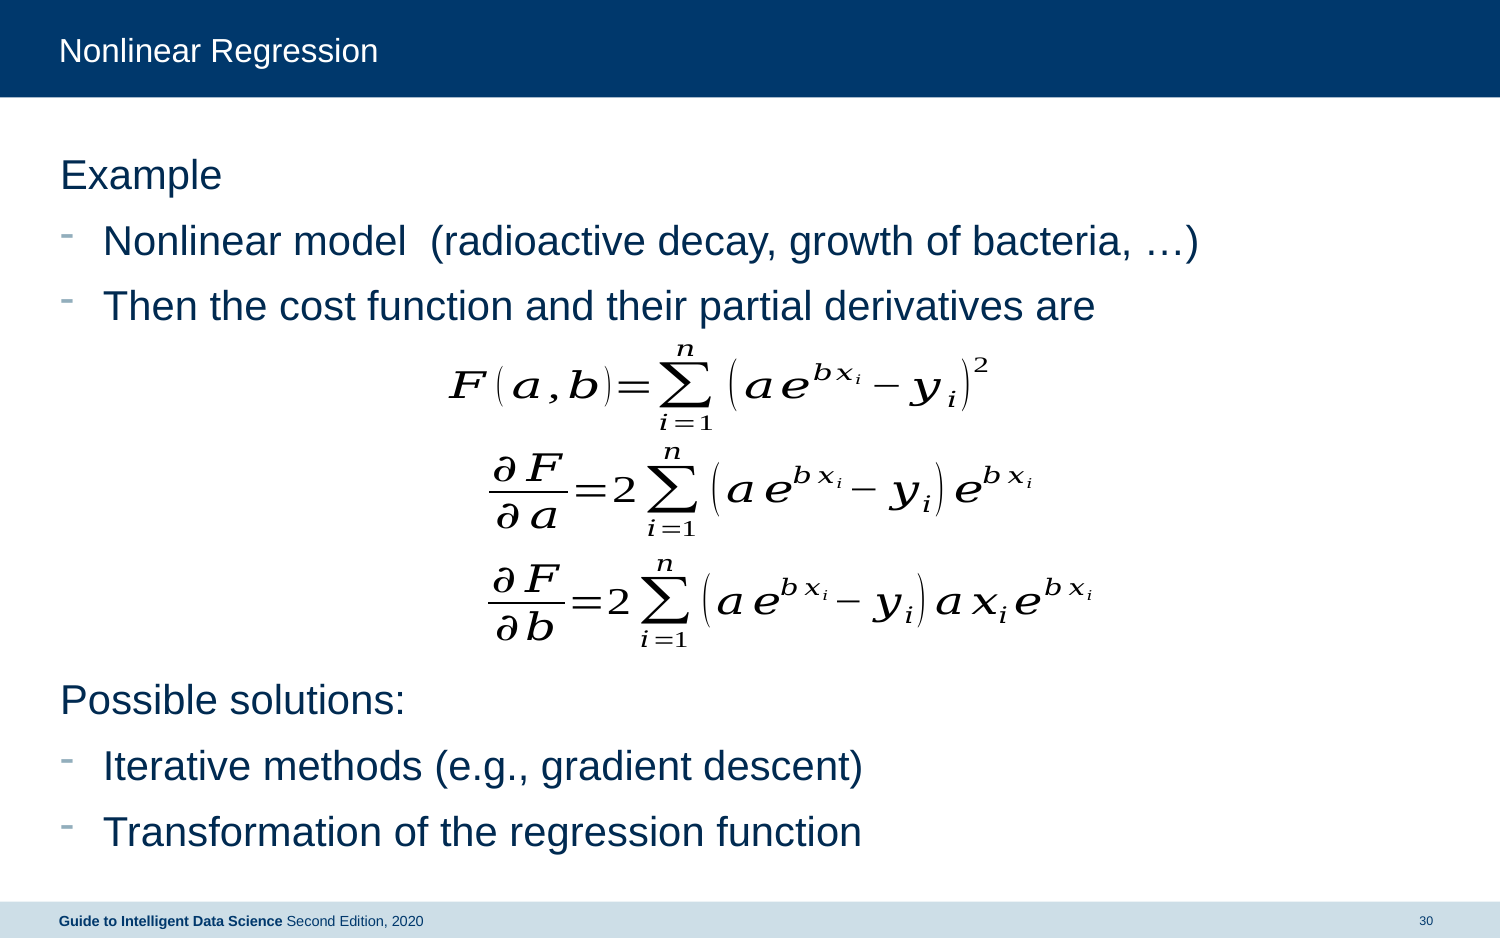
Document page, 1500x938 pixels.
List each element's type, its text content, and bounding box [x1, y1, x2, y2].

title Nonlinear Regression [58, 28, 1442, 70]
footer Guide to Intelligent Data Science Second Edition, 2020 [58, 900, 717, 938]
slide_number 30 [1411, 900, 1442, 938]
